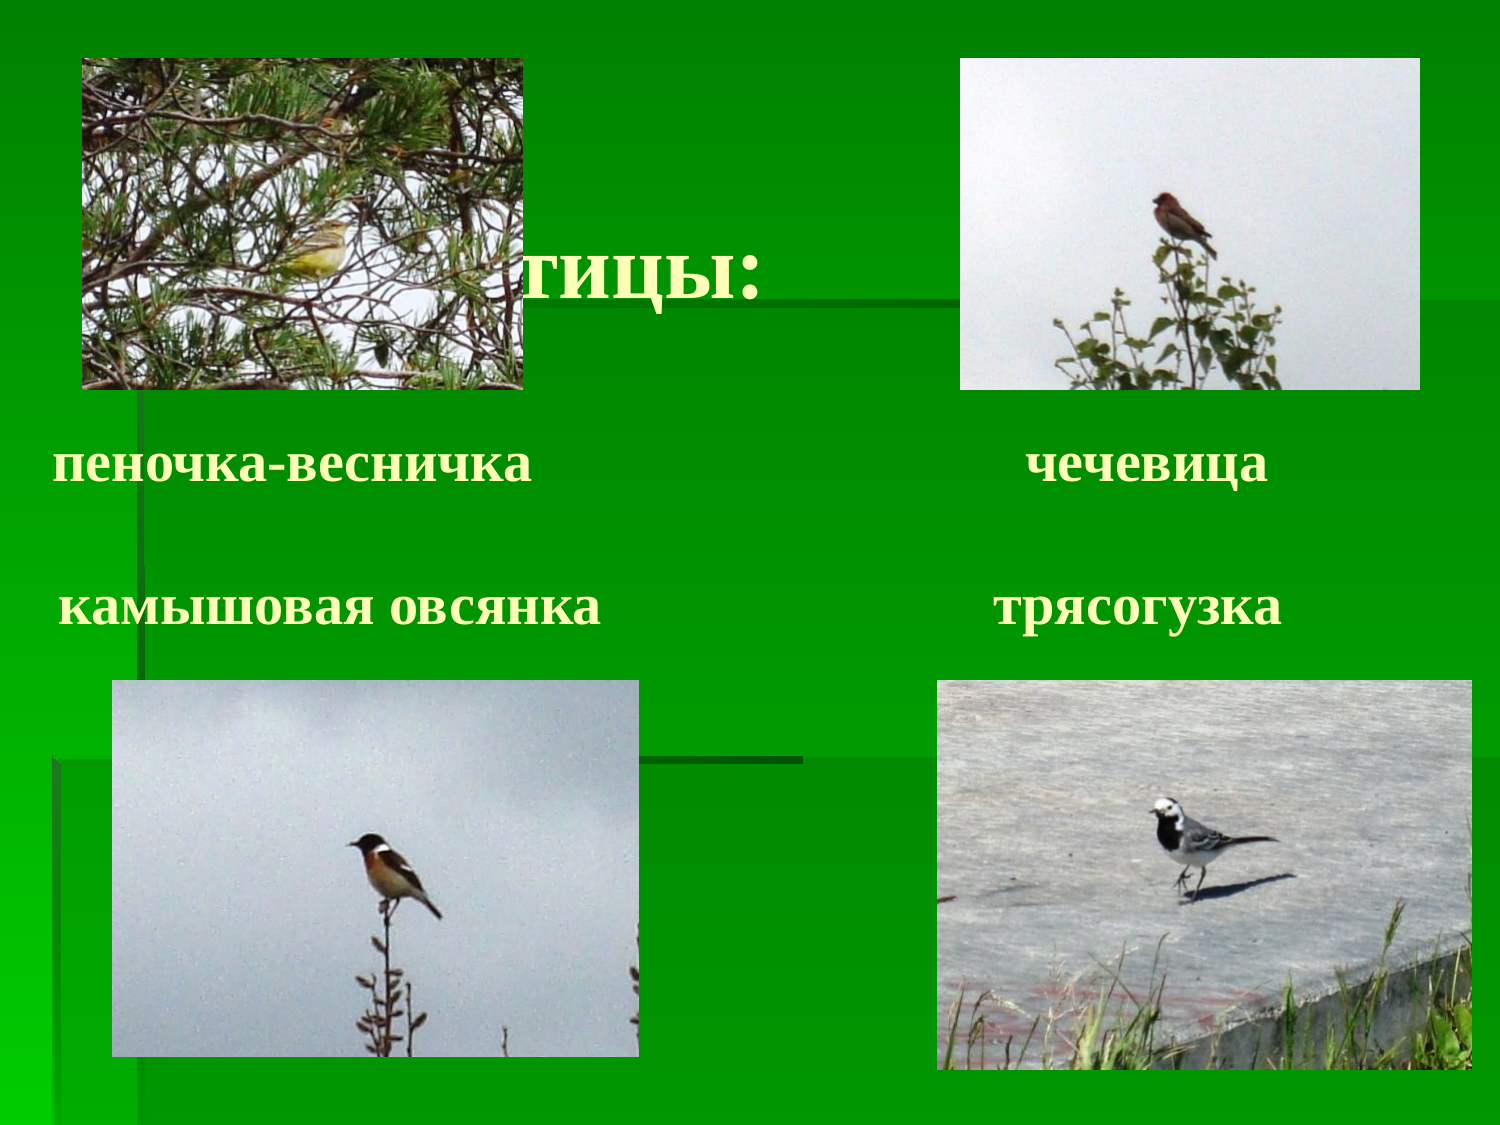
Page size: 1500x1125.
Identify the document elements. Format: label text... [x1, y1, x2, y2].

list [937, 680, 1472, 1070]
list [960, 58, 1420, 391]
title Птицы: пеночка-весничка чечевица камышовая овсянка трясогузка [0, 39, 1451, 1044]
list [81, 58, 523, 391]
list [111, 680, 639, 1058]
